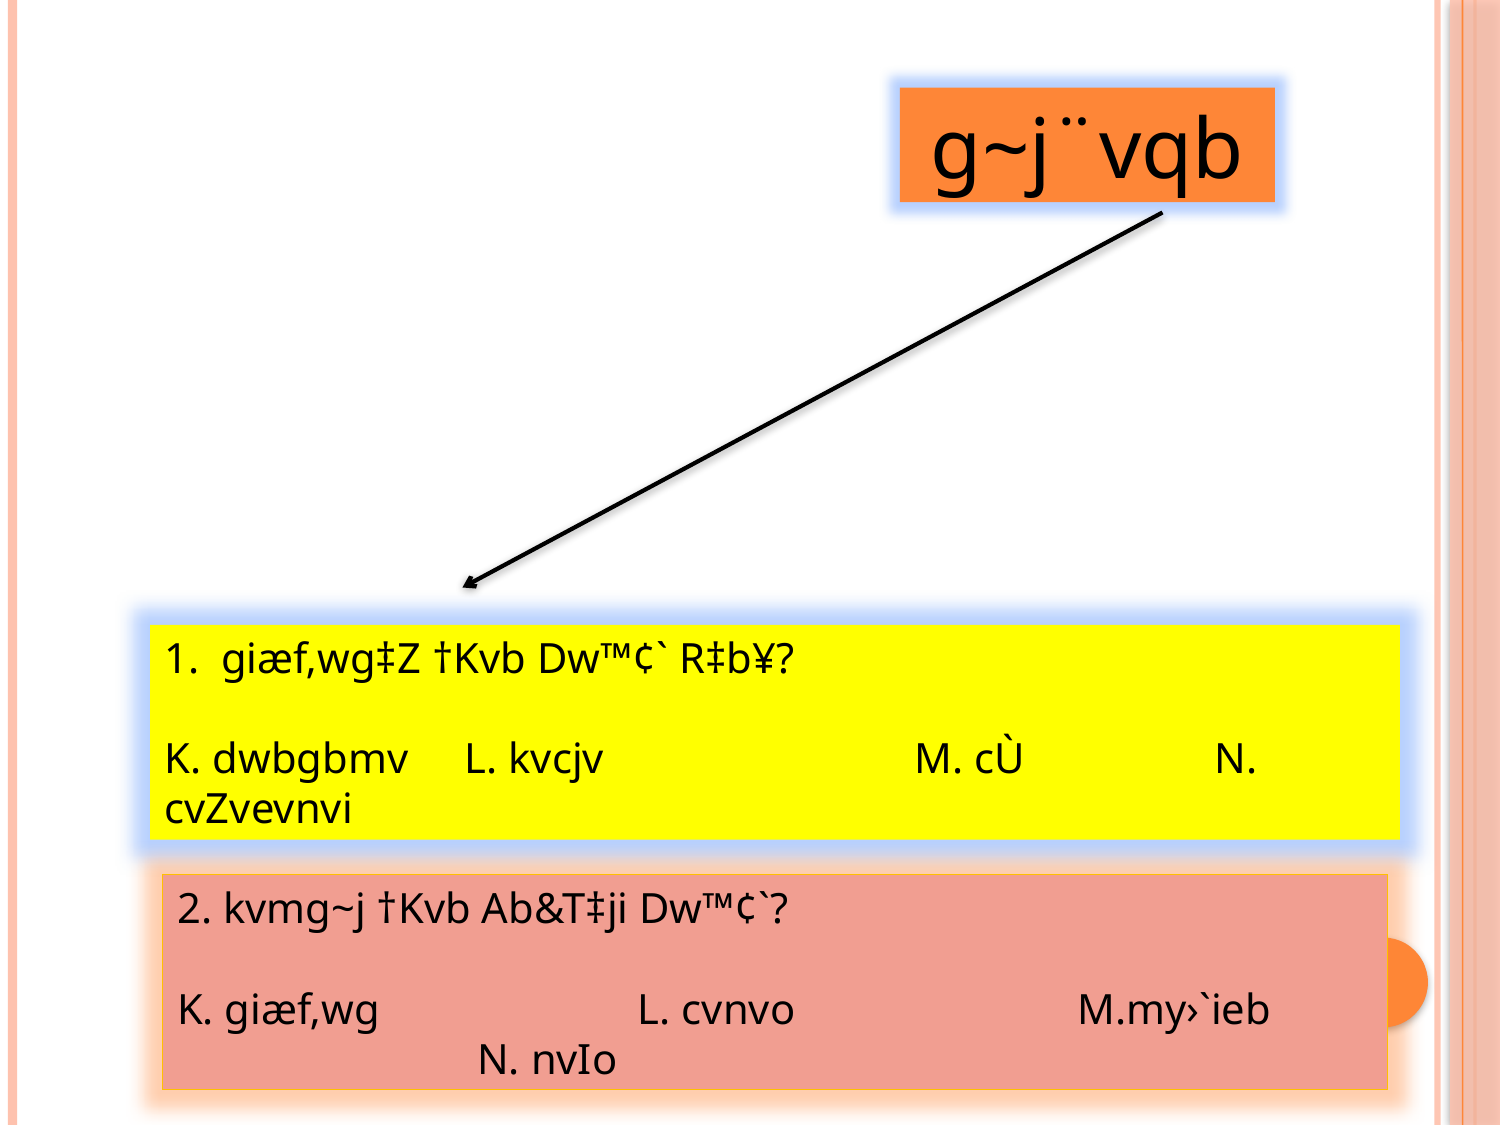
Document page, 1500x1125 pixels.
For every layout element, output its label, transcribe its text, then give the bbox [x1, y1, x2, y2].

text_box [461, 211, 1163, 588]
text_box giæf‚wg‡Z †Kvb Dw™¢` R‡b¥? K. dwbgbmv L. kvcjv M. cÙ N. cvZvevnvi [150, 624, 1400, 840]
text_box g~j¨vqb [899, 87, 1275, 203]
text_box 2. kvmg~j †Kvb Ab&T‡ji Dw™¢`? K. giæf‚wg L. cvnvo M.my›`ieb N. nvIo [162, 874, 1388, 1090]
